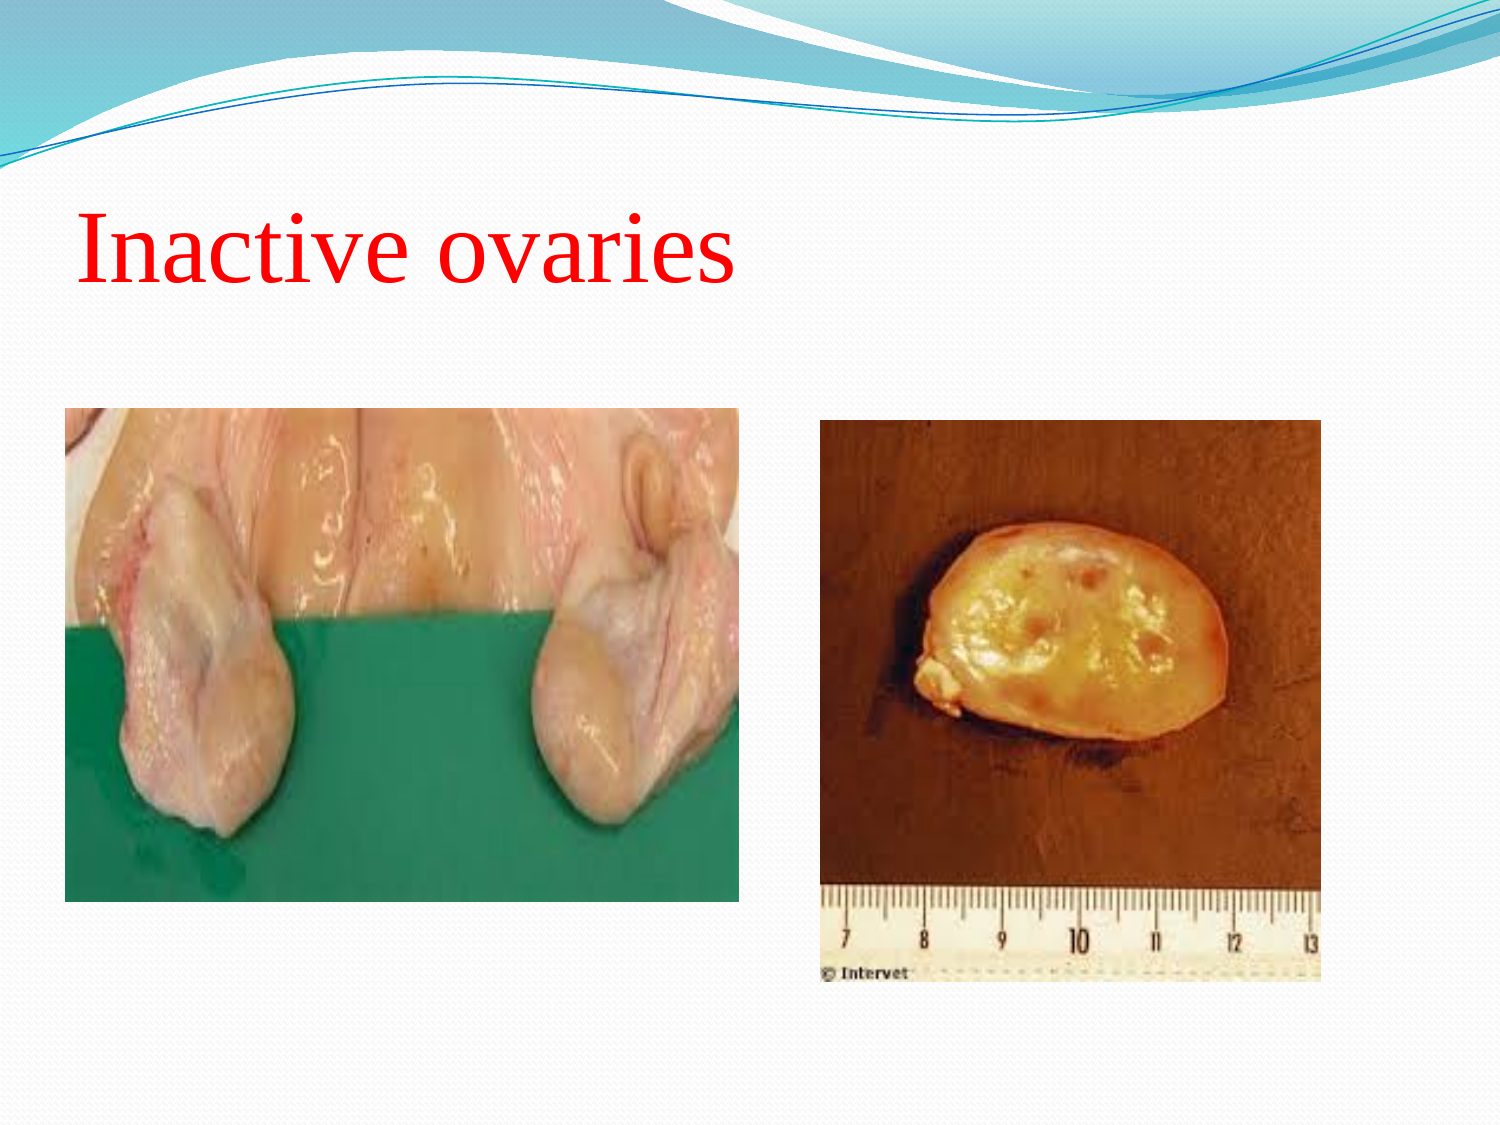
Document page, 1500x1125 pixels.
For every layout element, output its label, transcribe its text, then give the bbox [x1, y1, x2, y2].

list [820, 420, 1321, 982]
title Inactive ovaries [75, 115, 1425, 303]
picture [65, 408, 740, 903]
